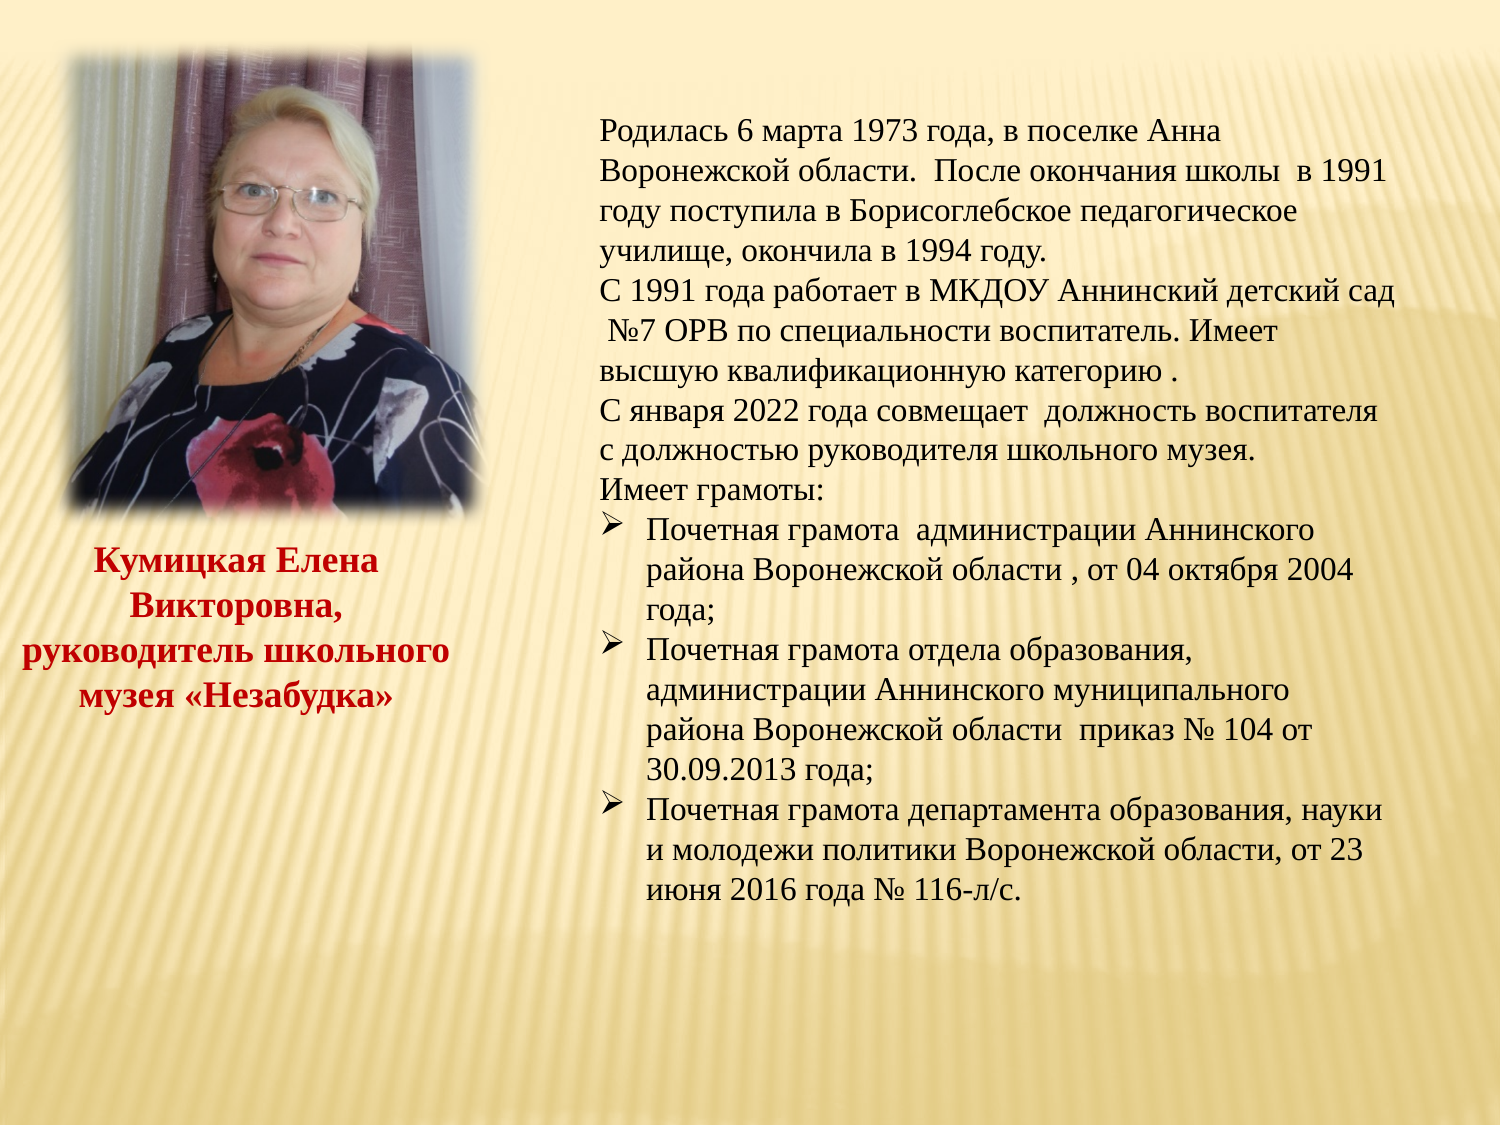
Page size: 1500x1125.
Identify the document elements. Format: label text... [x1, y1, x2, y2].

text_box Родилась 6 марта 1973 года, в поселке Анна Воронежской области. После окончания школы в 1991 году поступила в Борисоглебское педагогическое училище, окончила в 1994 году. С 1991 года работает в МКДОУ Аннинский детский сад №7 ОРВ по специальности воспитатель. Имеет высшую квалификационную категорию . С января 2022 года совмещает должность воспитателя с должностью руководителя школьного музея. Имеет грамоты: Почетная грамота администрации Аннинского района Воронежской области , от 04 октября 2004 года; Почетная грамота отдела образования, администрации Аннинского муниципального района Воронежской области приказ № 104 от 30.09.2013 года; Почетная грамота департамента образования, науки и молодежи политики Воронежской области, от 23 июня 2016 года № 116-л/с. [584, 100, 1412, 914]
picture [50, 37, 491, 528]
text_box Кумицкая Елена Викторовна, руководитель школьного музея «Незабудка» [0, 527, 473, 723]
